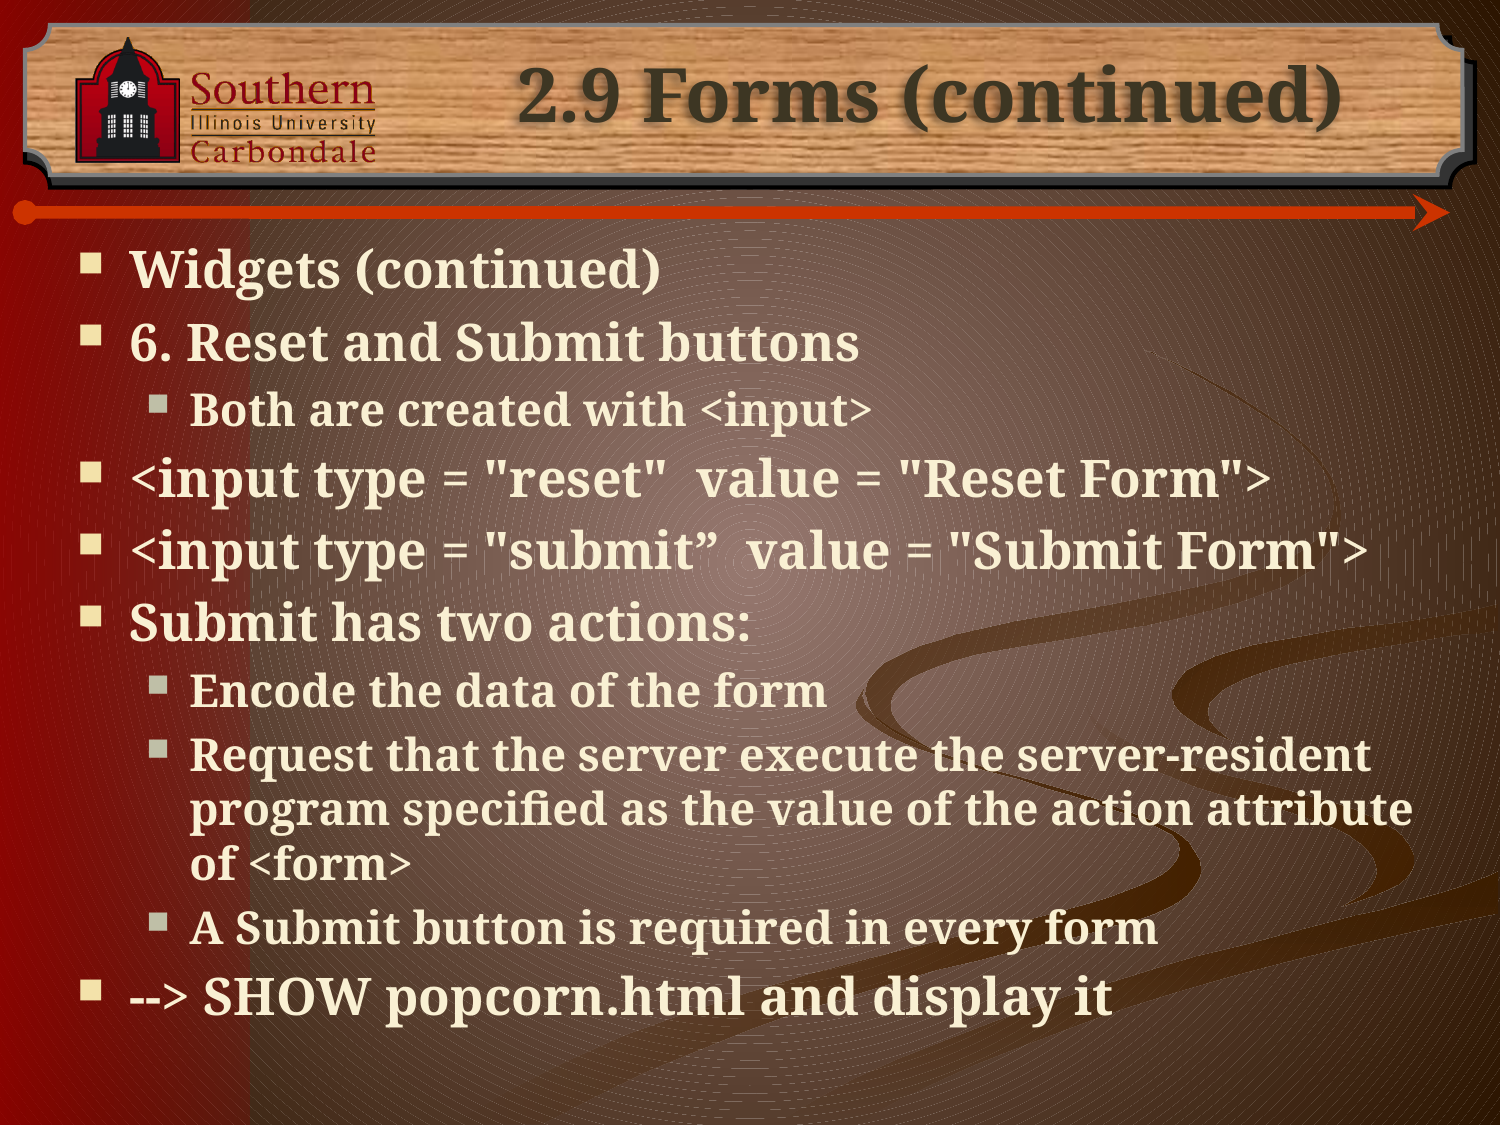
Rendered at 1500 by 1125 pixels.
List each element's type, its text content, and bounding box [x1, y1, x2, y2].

title 2.9 Forms (continued) [399, 24, 1463, 176]
picture [28, 28, 399, 172]
list Widgets (continued) 6. Reset and Submit buttons Both are created with <input> <input type = "reset" value = "Reset Form"> <input type = "submit” value = "Submit Form"> Submit has two actions: Encode the data of the form Request that the server execute the server-resident program specified as the value of the action attribute of <form> A Submit button is required in every form --> SHOW popcorn.html and display it [62, 224, 1438, 1038]
